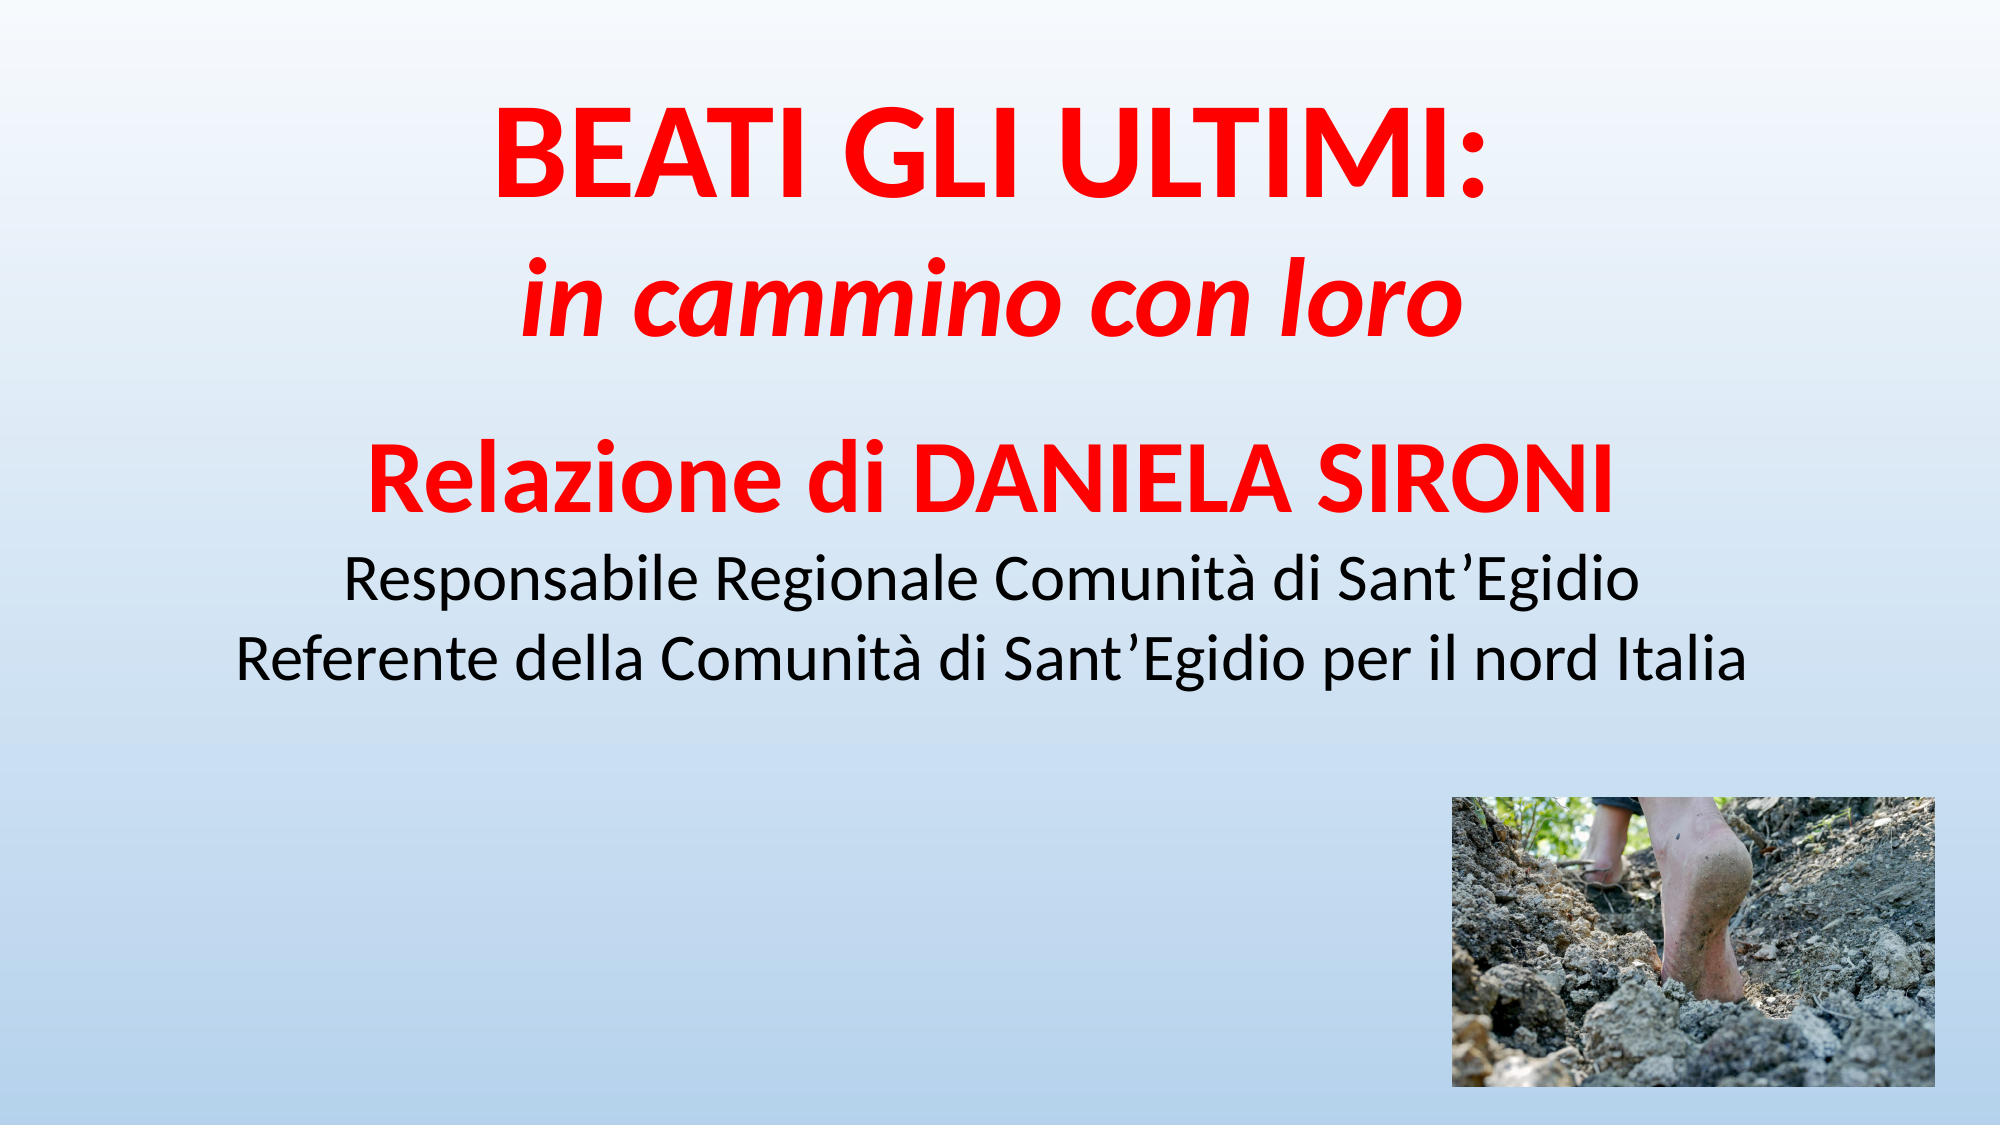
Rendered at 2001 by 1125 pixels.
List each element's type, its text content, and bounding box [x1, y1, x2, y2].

text_box Relazione di DANIELA SIRONI Responsabile Regionale Comunità di Sant’Egidio Referente della Comunità di Sant’Egidio per il nord Italia [42, 401, 1943, 782]
text_box BEATI GLI ULTIMI: in cammino con loro [42, 52, 1943, 367]
picture [1452, 797, 1935, 1087]
